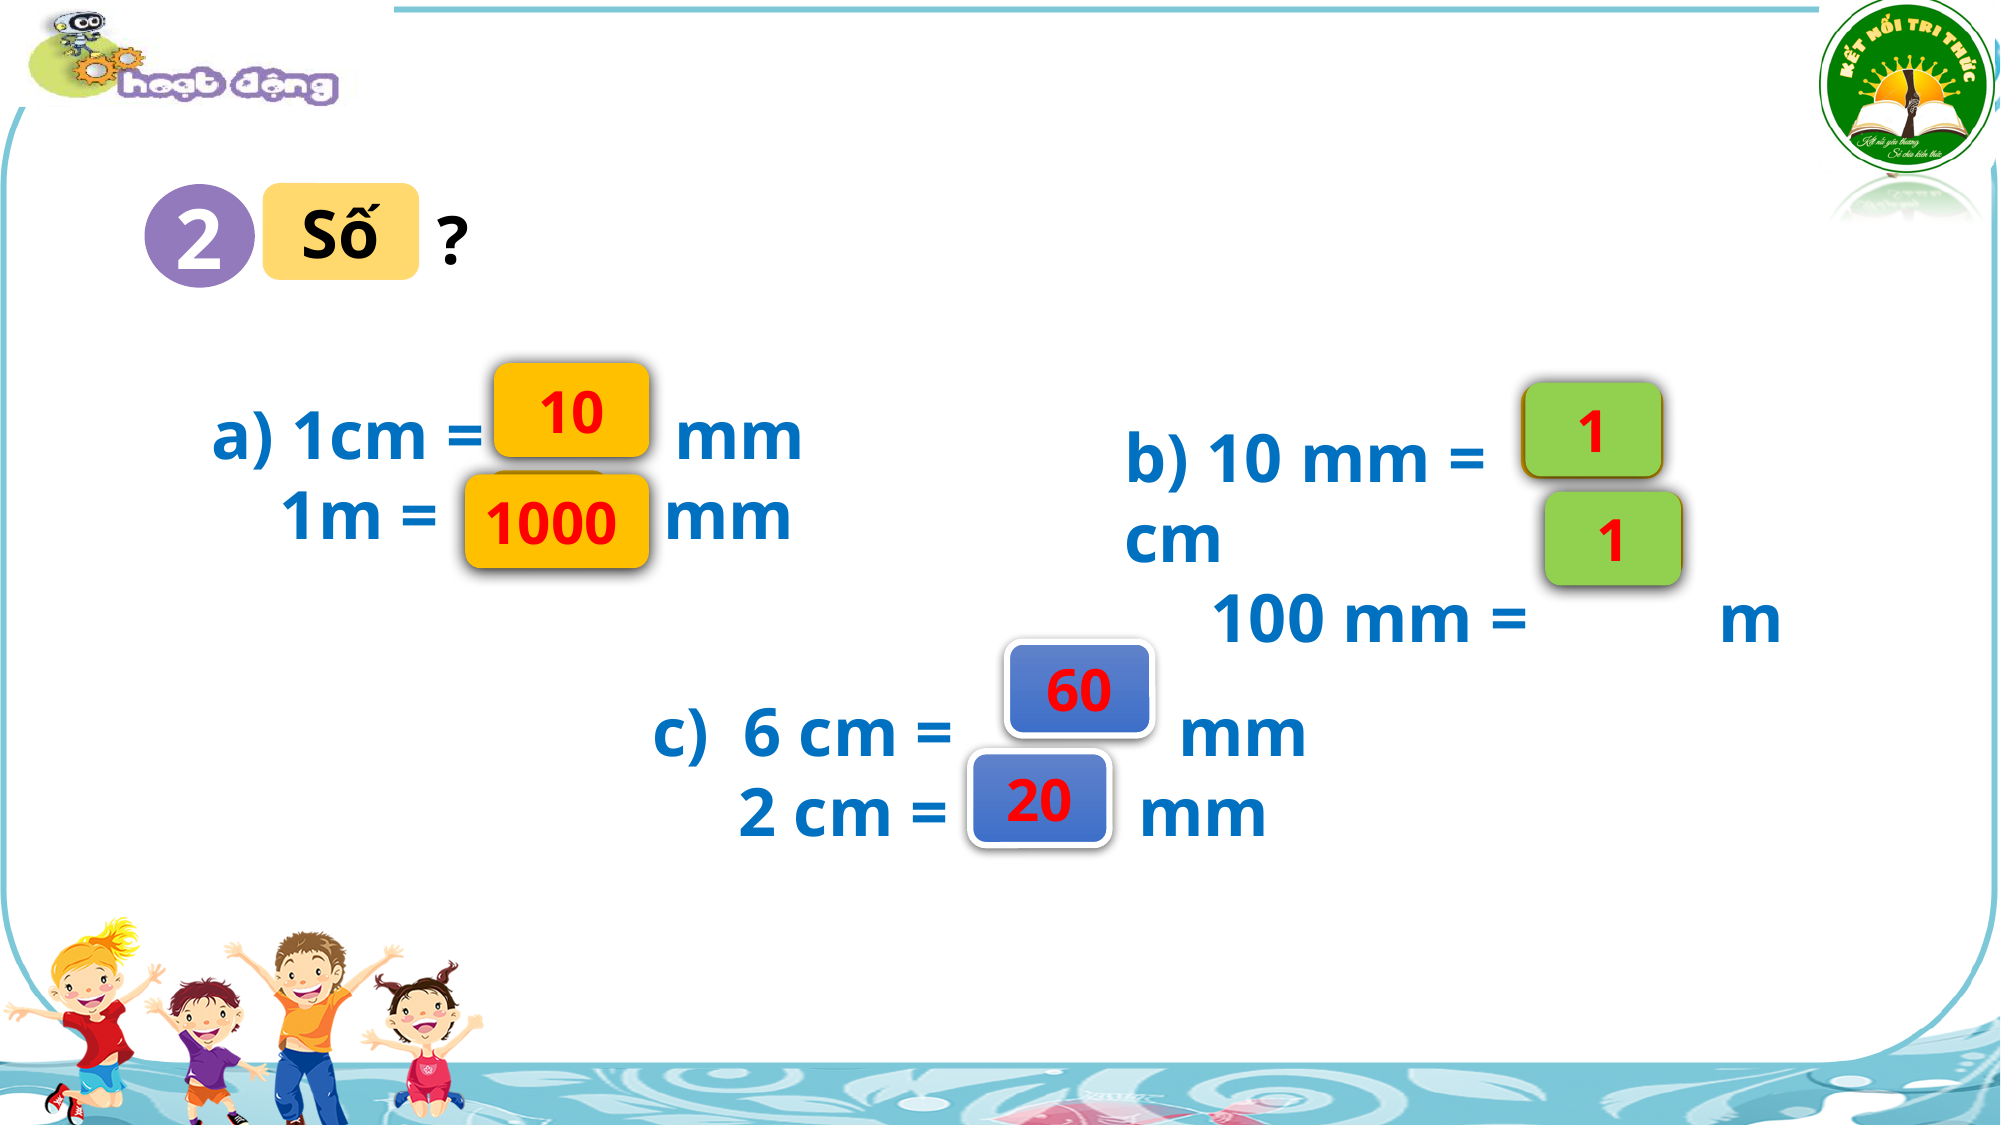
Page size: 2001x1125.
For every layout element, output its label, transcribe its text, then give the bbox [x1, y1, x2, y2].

text_box 1000 [469, 563, 645, 569]
picture [0, 0, 2001, 1125]
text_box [1109, 387, 1825, 585]
text_box 1 [1530, 382, 1657, 387]
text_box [196, 365, 982, 563]
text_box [144, 177, 500, 298]
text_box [637, 653, 1377, 859]
text_box 60 [1007, 641, 1152, 653]
